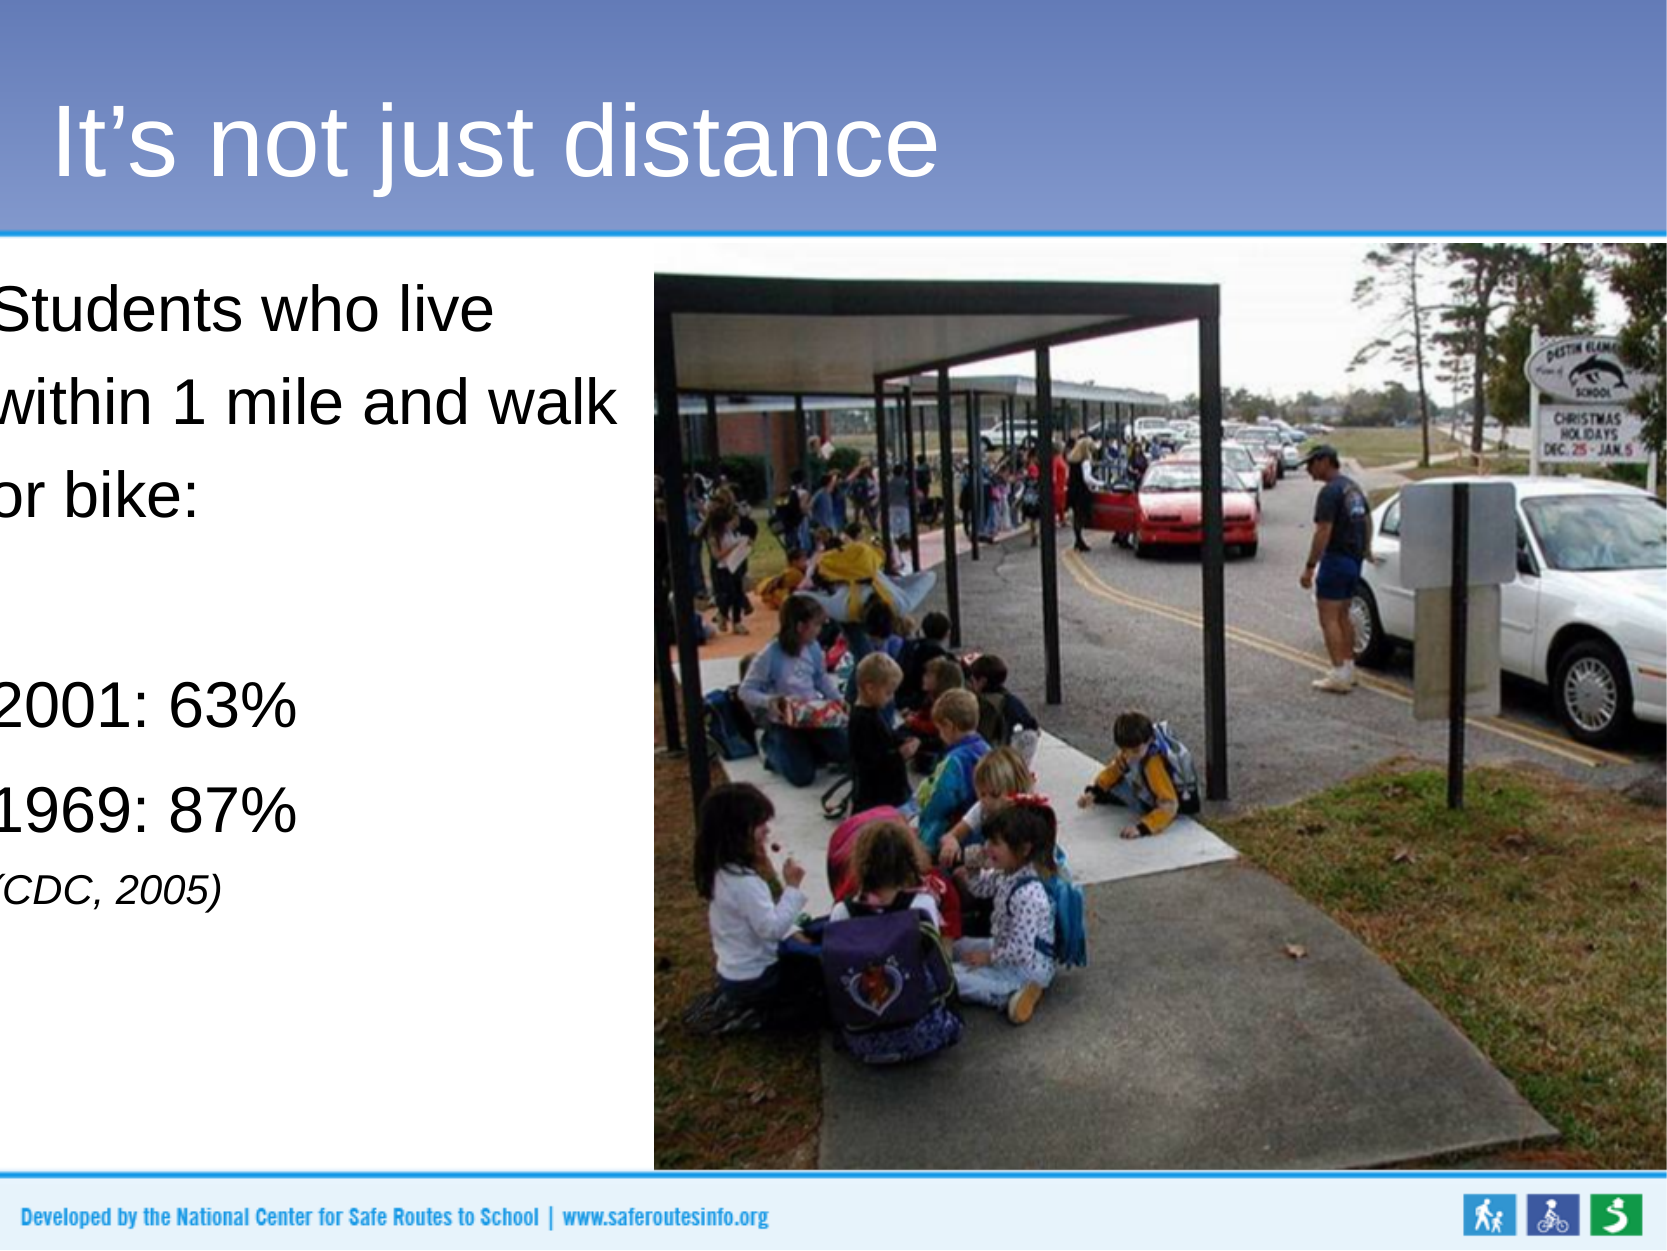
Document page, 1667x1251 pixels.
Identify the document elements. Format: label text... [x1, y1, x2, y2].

title It’s not just distance [44, 8, 1580, 241]
list Students who live within 1 mile and walk or bike: 2001: 63% 1969: 87% (CDC, 2005) [0, 244, 639, 1121]
picture [0, 0, 1667, 1250]
